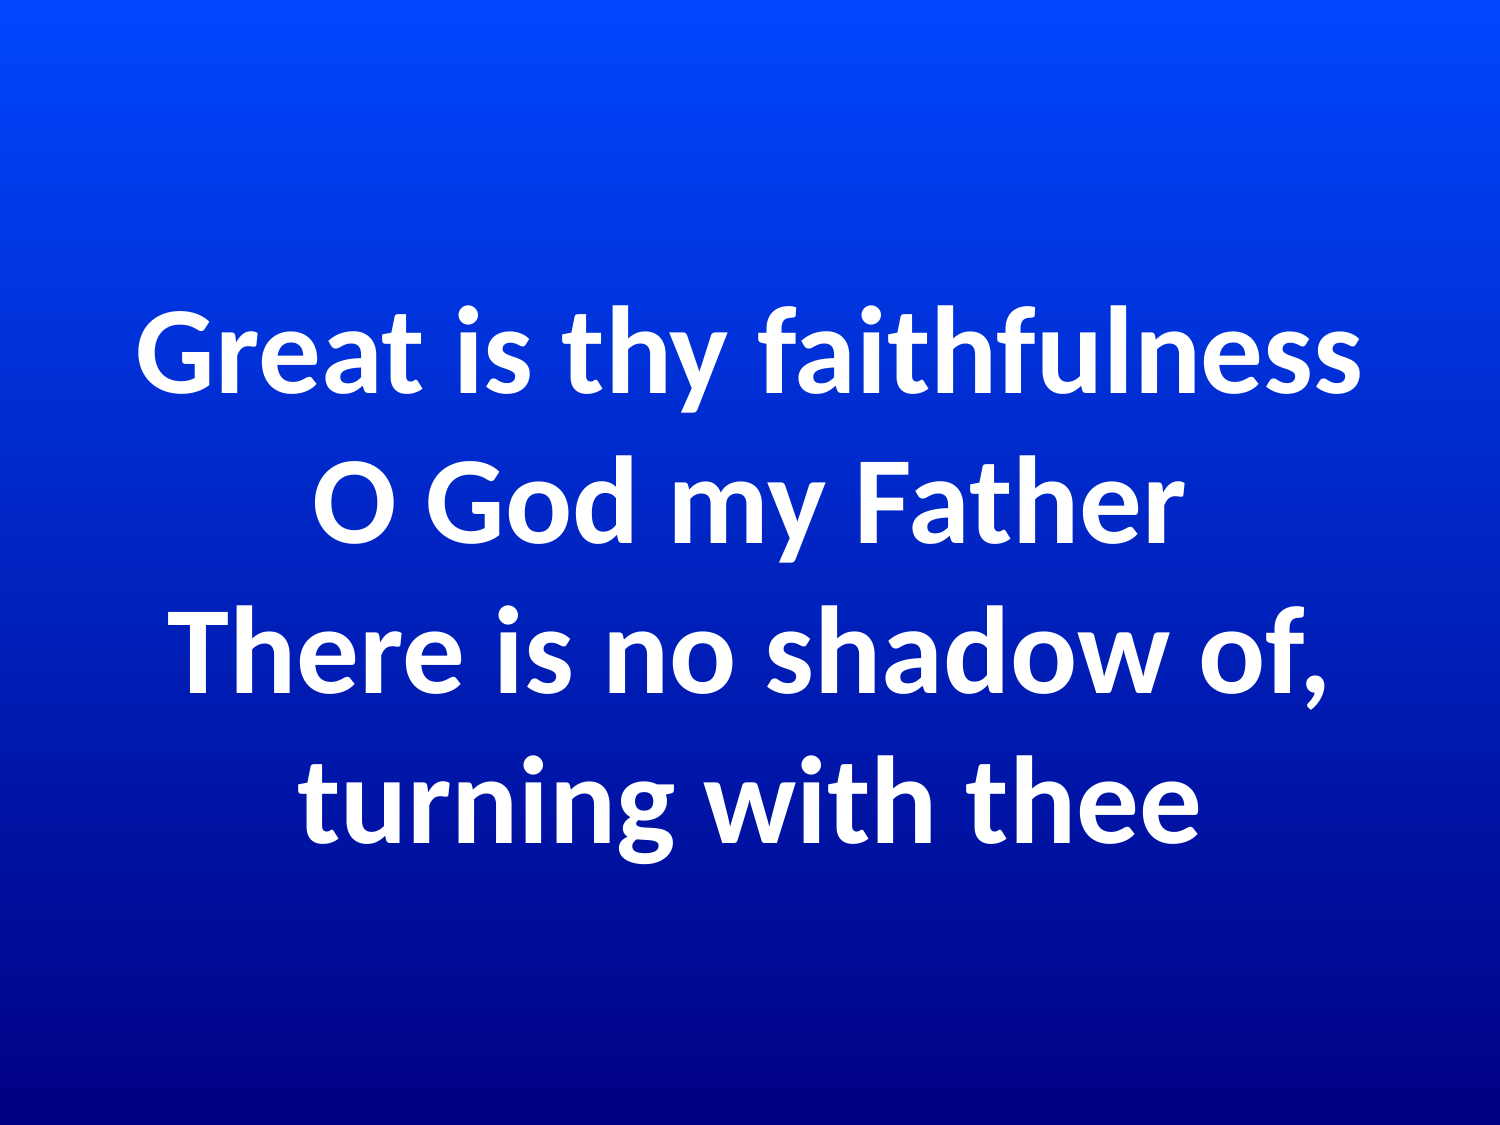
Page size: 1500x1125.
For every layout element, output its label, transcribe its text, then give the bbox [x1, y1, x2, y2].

title Great is thy faithfulness O God my Father There is no shadow of, turning with thee [112, 62, 1388, 1075]
